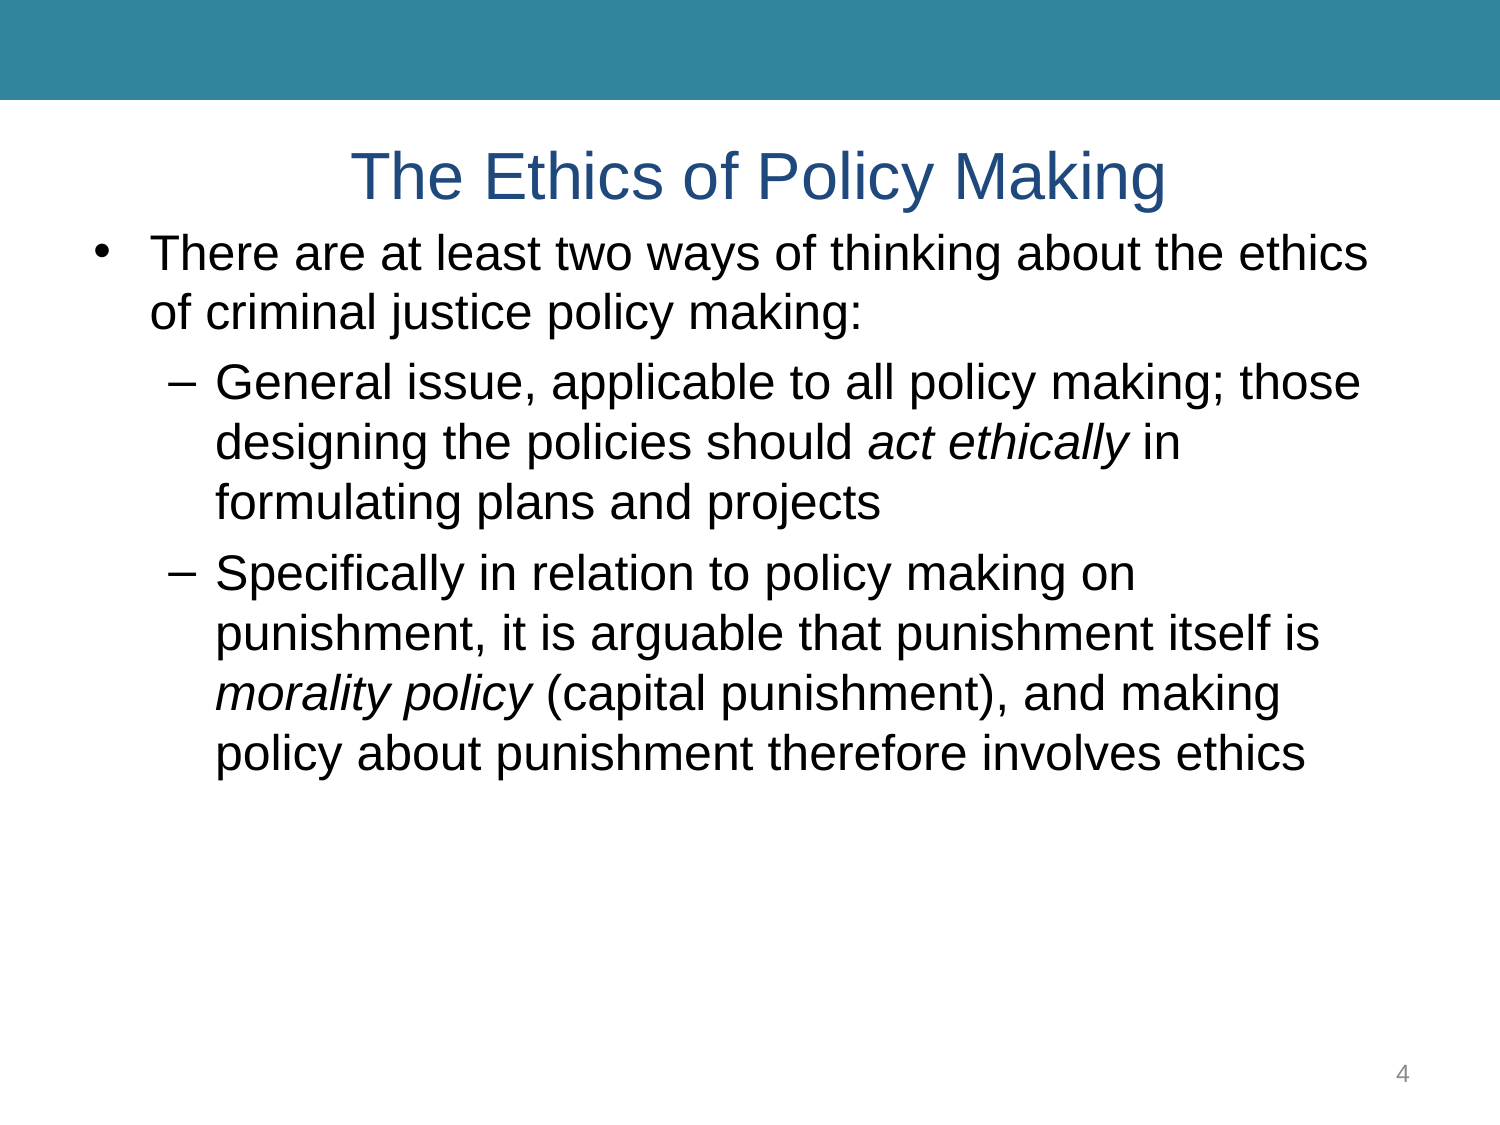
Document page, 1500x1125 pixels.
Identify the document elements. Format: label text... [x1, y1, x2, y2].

slide_number 4 [1350, 1042, 1425, 1103]
title The Ethics of Policy Making [84, 72, 1435, 273]
list There are at least two ways of thinking about the ethics of criminal justice policy making: General issue, applicable to all policy making; those designing the policies should act ethically in formulating plans and projects Specifically in relation to policy making on punishment, it is arguable that punishment itself is morality policy (capital punishment), and making policy about punishment therefore involves ethics [78, 212, 1435, 1043]
